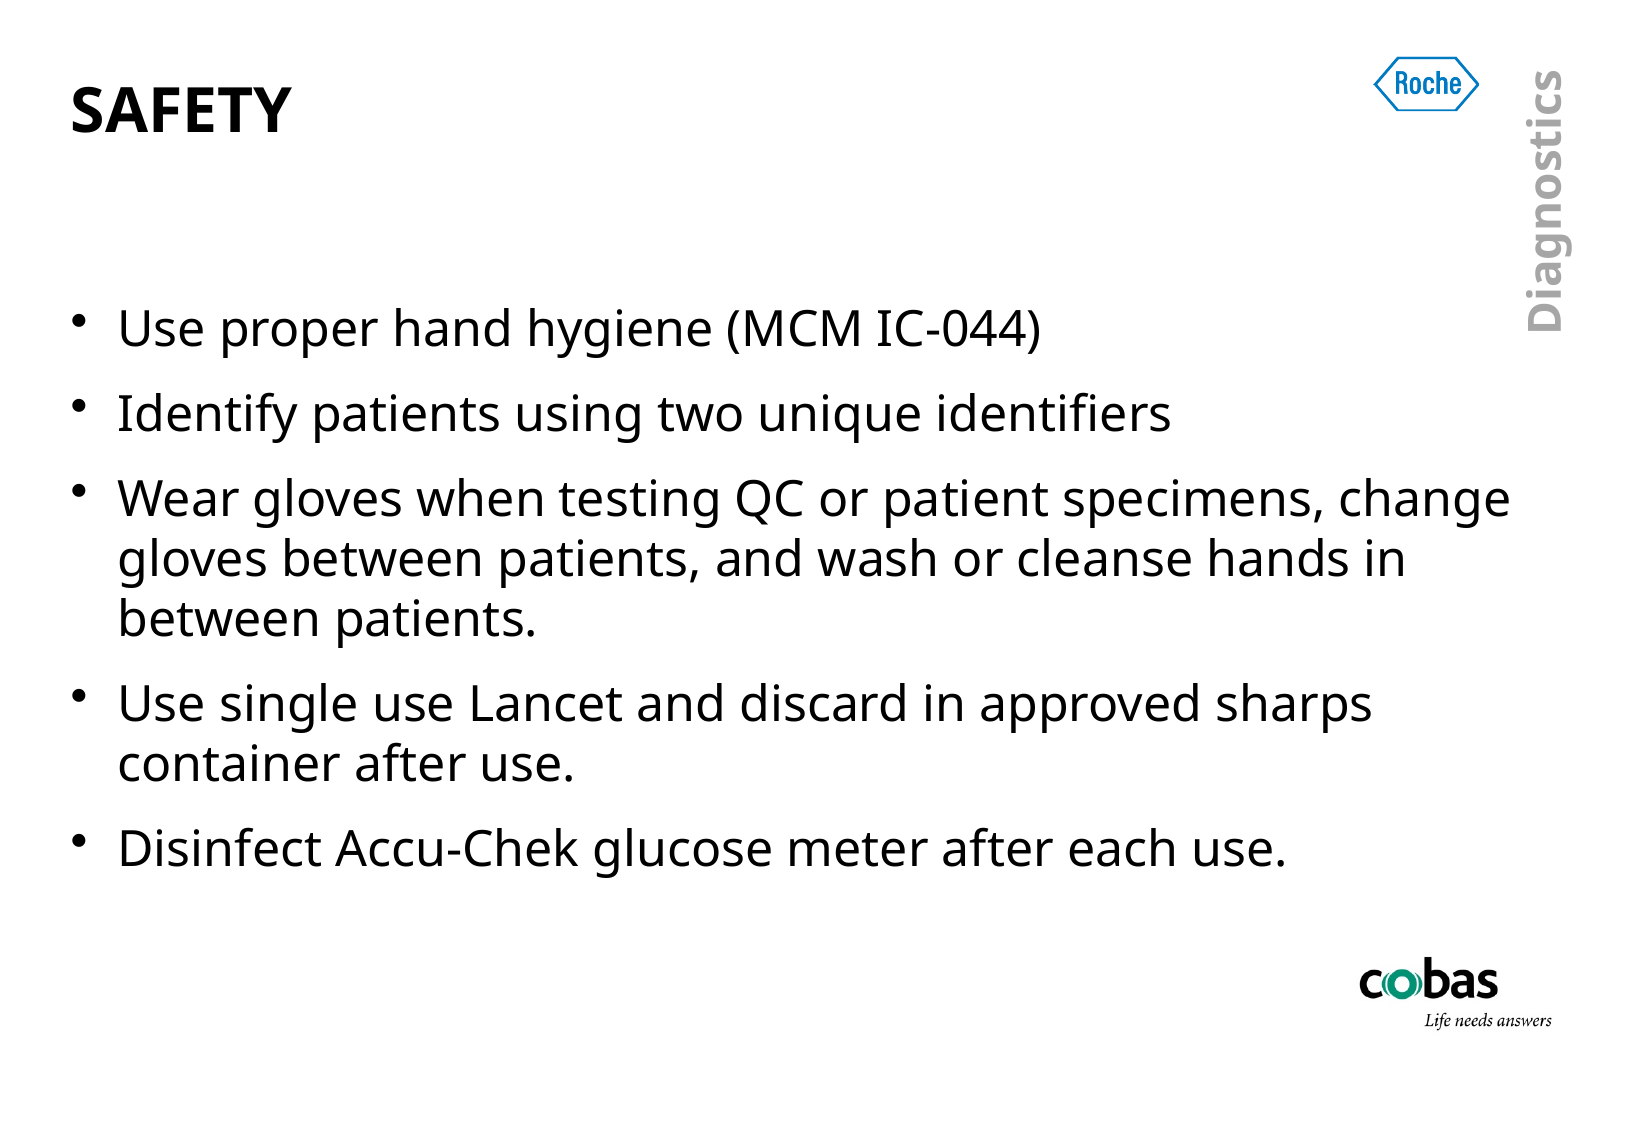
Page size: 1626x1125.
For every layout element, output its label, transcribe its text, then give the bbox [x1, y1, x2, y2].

title SAFETY [70, 70, 1271, 286]
list Use proper hand hygiene (MCM IC-044) Identify patients using two unique identifiers Wear gloves when testing QC or patient specimens, change gloves between patients, and wash or cleanse hands in between patients. Use single use Lancet and discard in approved sharps container after use. Disinfect Accu-Chek glucose meter after each use. [70, 296, 1556, 1030]
picture [1355, 1030, 1554, 1035]
picture [1373, 56, 1480, 112]
